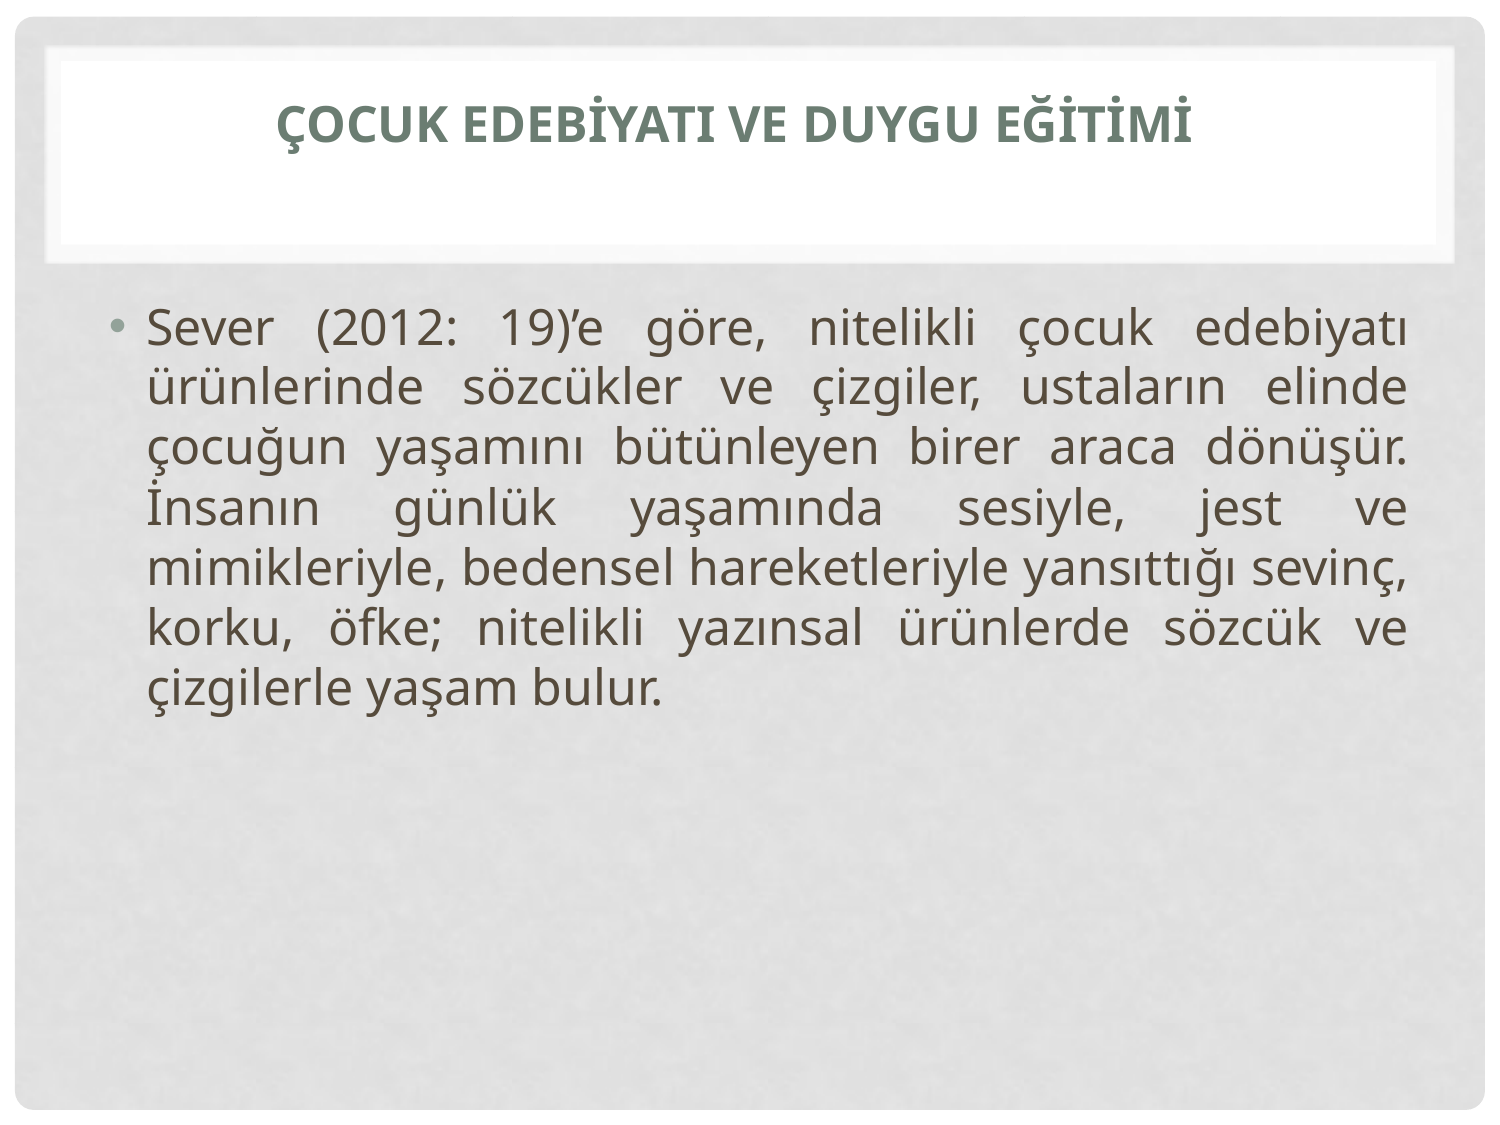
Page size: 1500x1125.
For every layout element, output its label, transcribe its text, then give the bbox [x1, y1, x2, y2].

title Çocuk Edebiyatı ve Duygu Eğitimi [69, 66, 1425, 238]
list Sever (2012: 19)’e göre, nitelikli çocuk edebiyatı ürünlerinde sözcükler ve çizgiler, ustaların elinde çocuğun yaşamını bütünleyen birer araca dönüşür. İnsanın günlük yaşamında sesiyle, jest ve mimikleriyle, bedensel hareketleriyle yansıttığı sevinç, korku, öfke; nitelikli yazınsal ürünlerde sözcük ve çizgilerle yaşam bulur. [75, 287, 1425, 1005]
